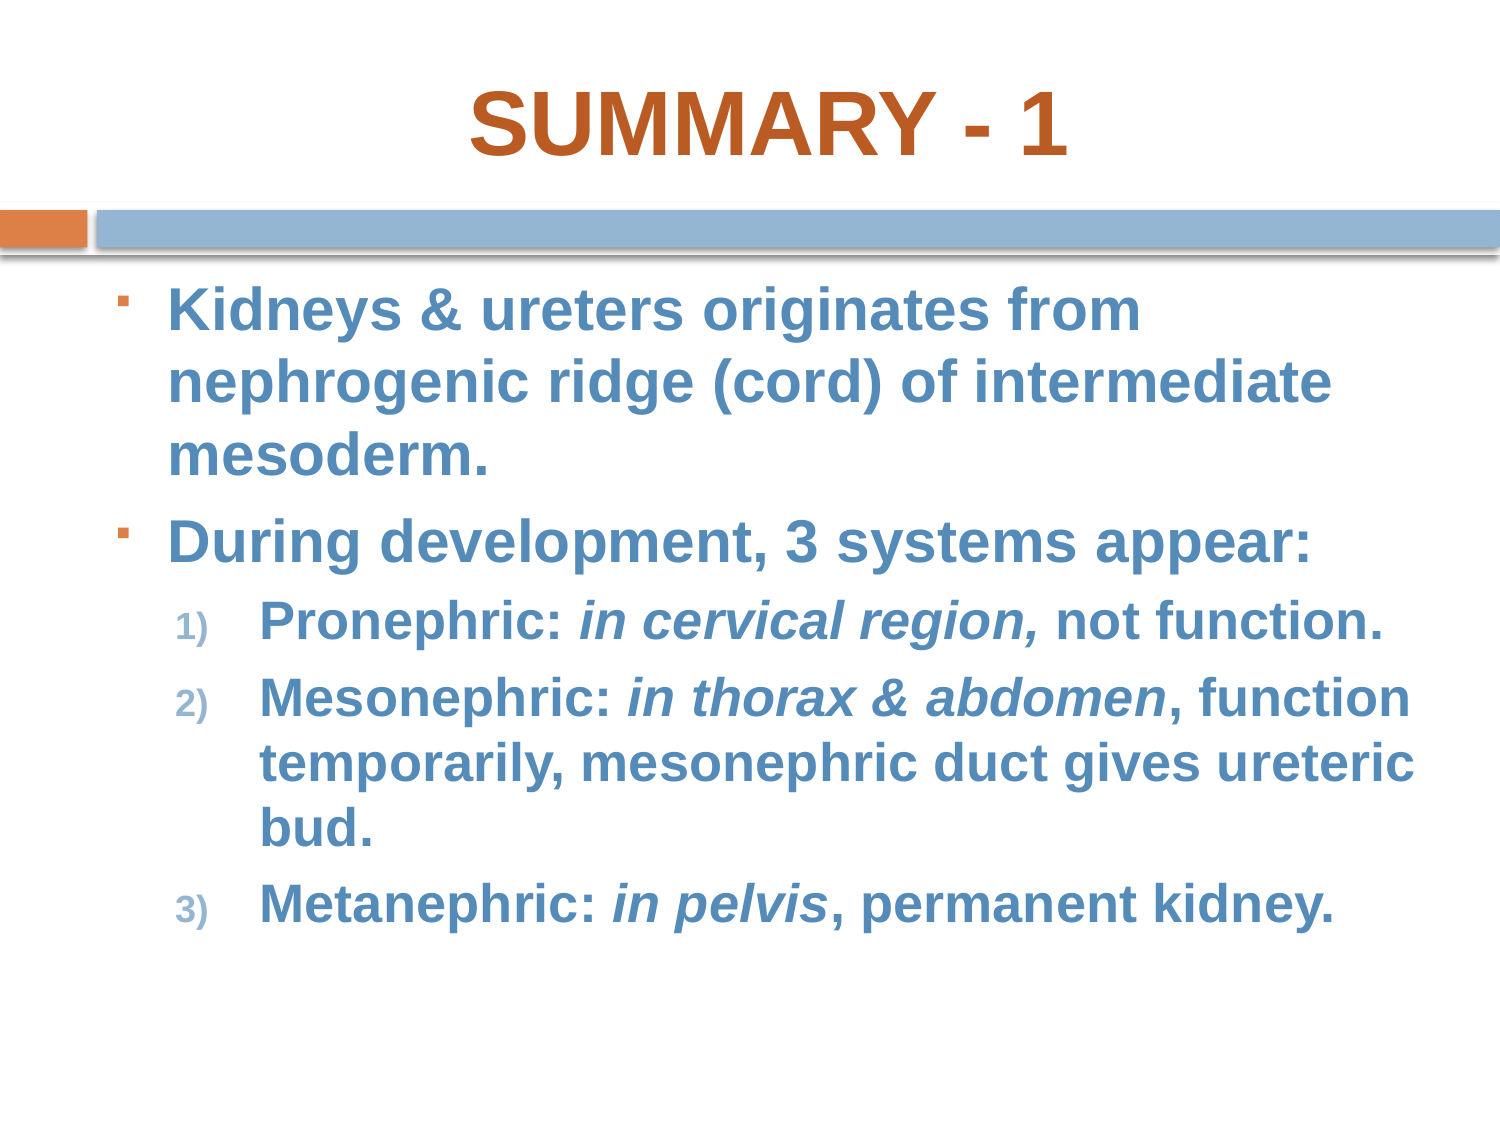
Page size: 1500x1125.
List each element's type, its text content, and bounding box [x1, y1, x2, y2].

title SUMMARY - 1 [100, 37, 1438, 200]
list Kidneys & ureters originates from nephrogenic ridge (cord) of intermediate mesoderm. During development, 3 systems appear: Pronephric: in cervical region, not function. Mesonephric: in thorax & abdomen, function temporarily, mesonephric duct gives ureteric bud. Metanephric: in pelvis, permanent kidney. [100, 262, 1438, 1050]
